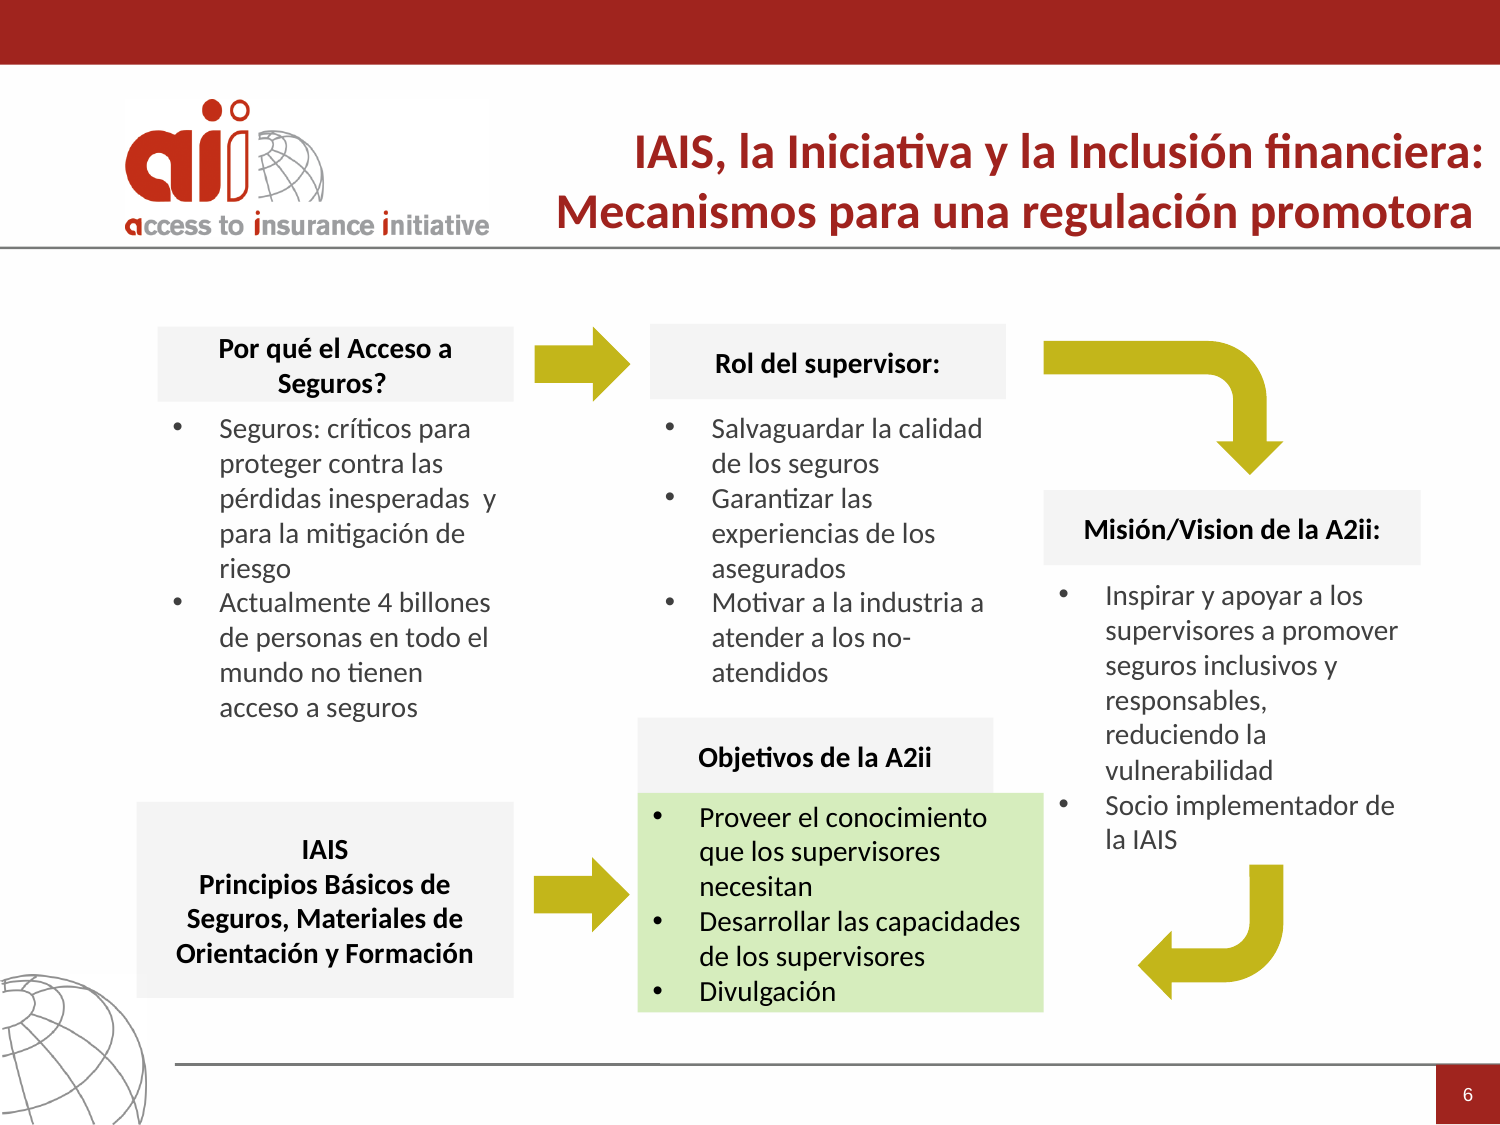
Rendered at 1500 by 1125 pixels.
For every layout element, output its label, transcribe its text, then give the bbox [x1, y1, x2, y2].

text_box IAIS, la Iniciativa y la Inclusión financiera: Mecanismos para una regulación promotora [456, 111, 1500, 247]
slide_number 6 [1435, 1064, 1500, 1125]
picture [0, 974, 147, 1125]
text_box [136, 323, 1422, 1013]
picture [125, 99, 489, 237]
